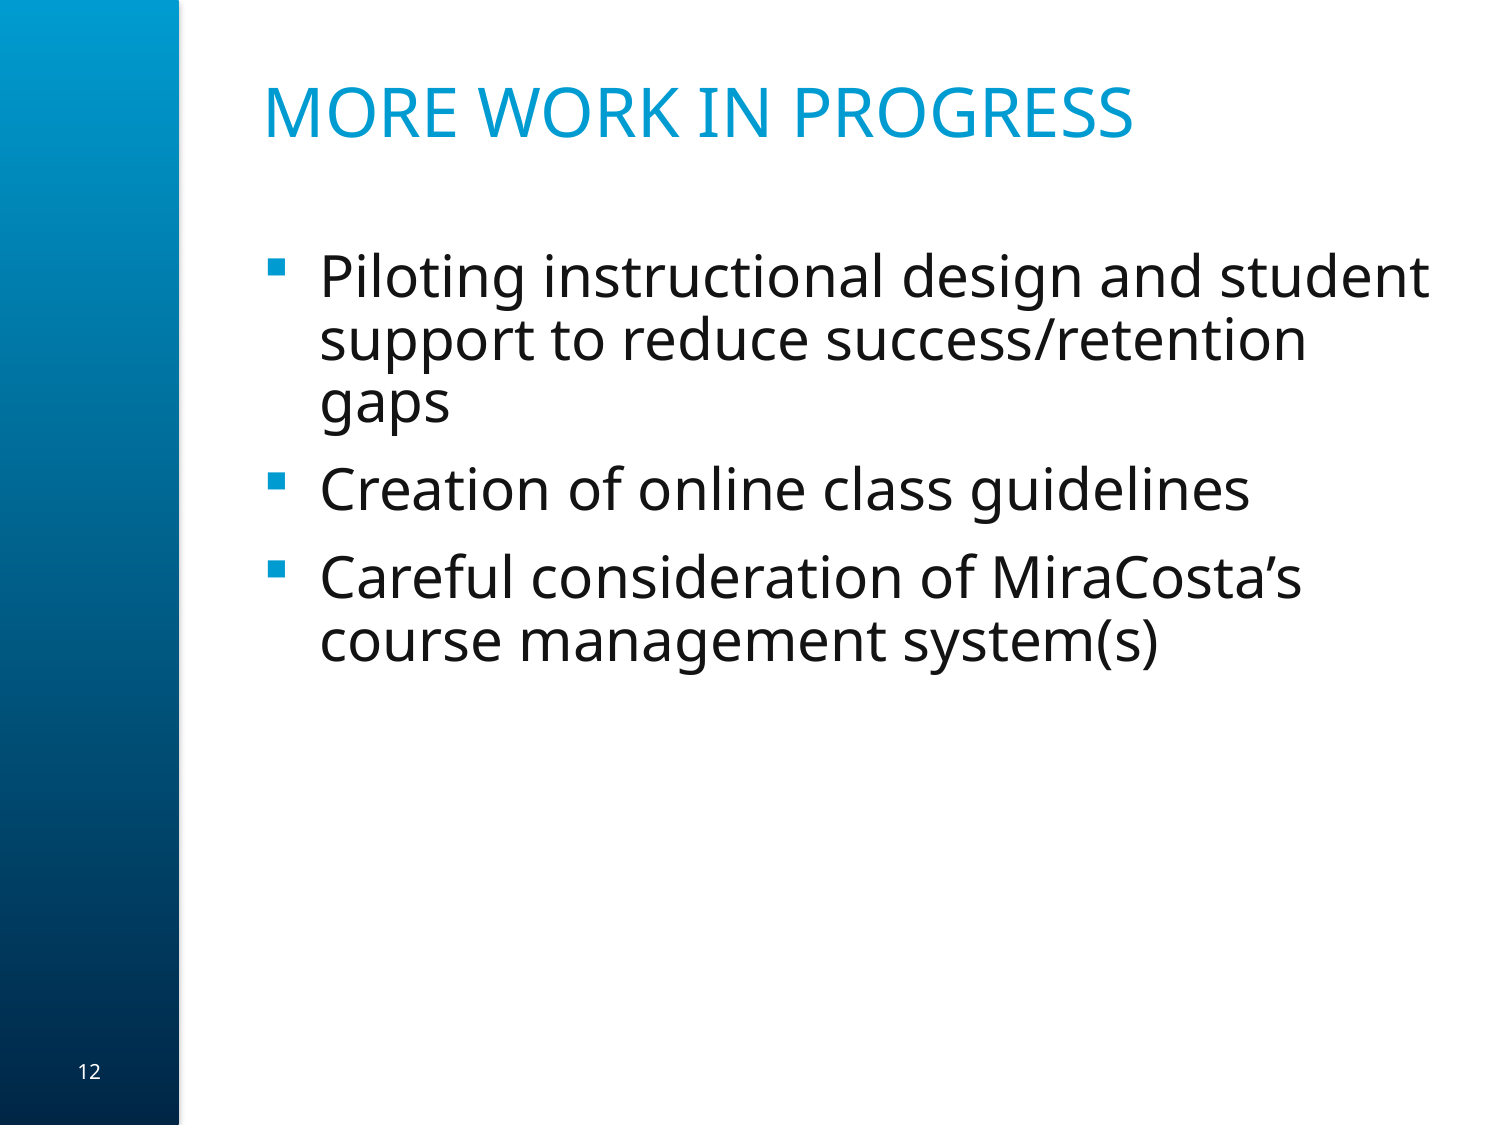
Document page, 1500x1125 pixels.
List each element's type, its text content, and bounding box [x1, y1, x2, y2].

list Piloting instructional design and student support to reduce success/retention gaps Creation of online class guidelines Careful consideration of MiraCosta’s course management system(s) [248, 239, 1446, 860]
slide_number 12 [0, 1042, 179, 1103]
title More Work in Progress [247, 61, 1425, 161]
